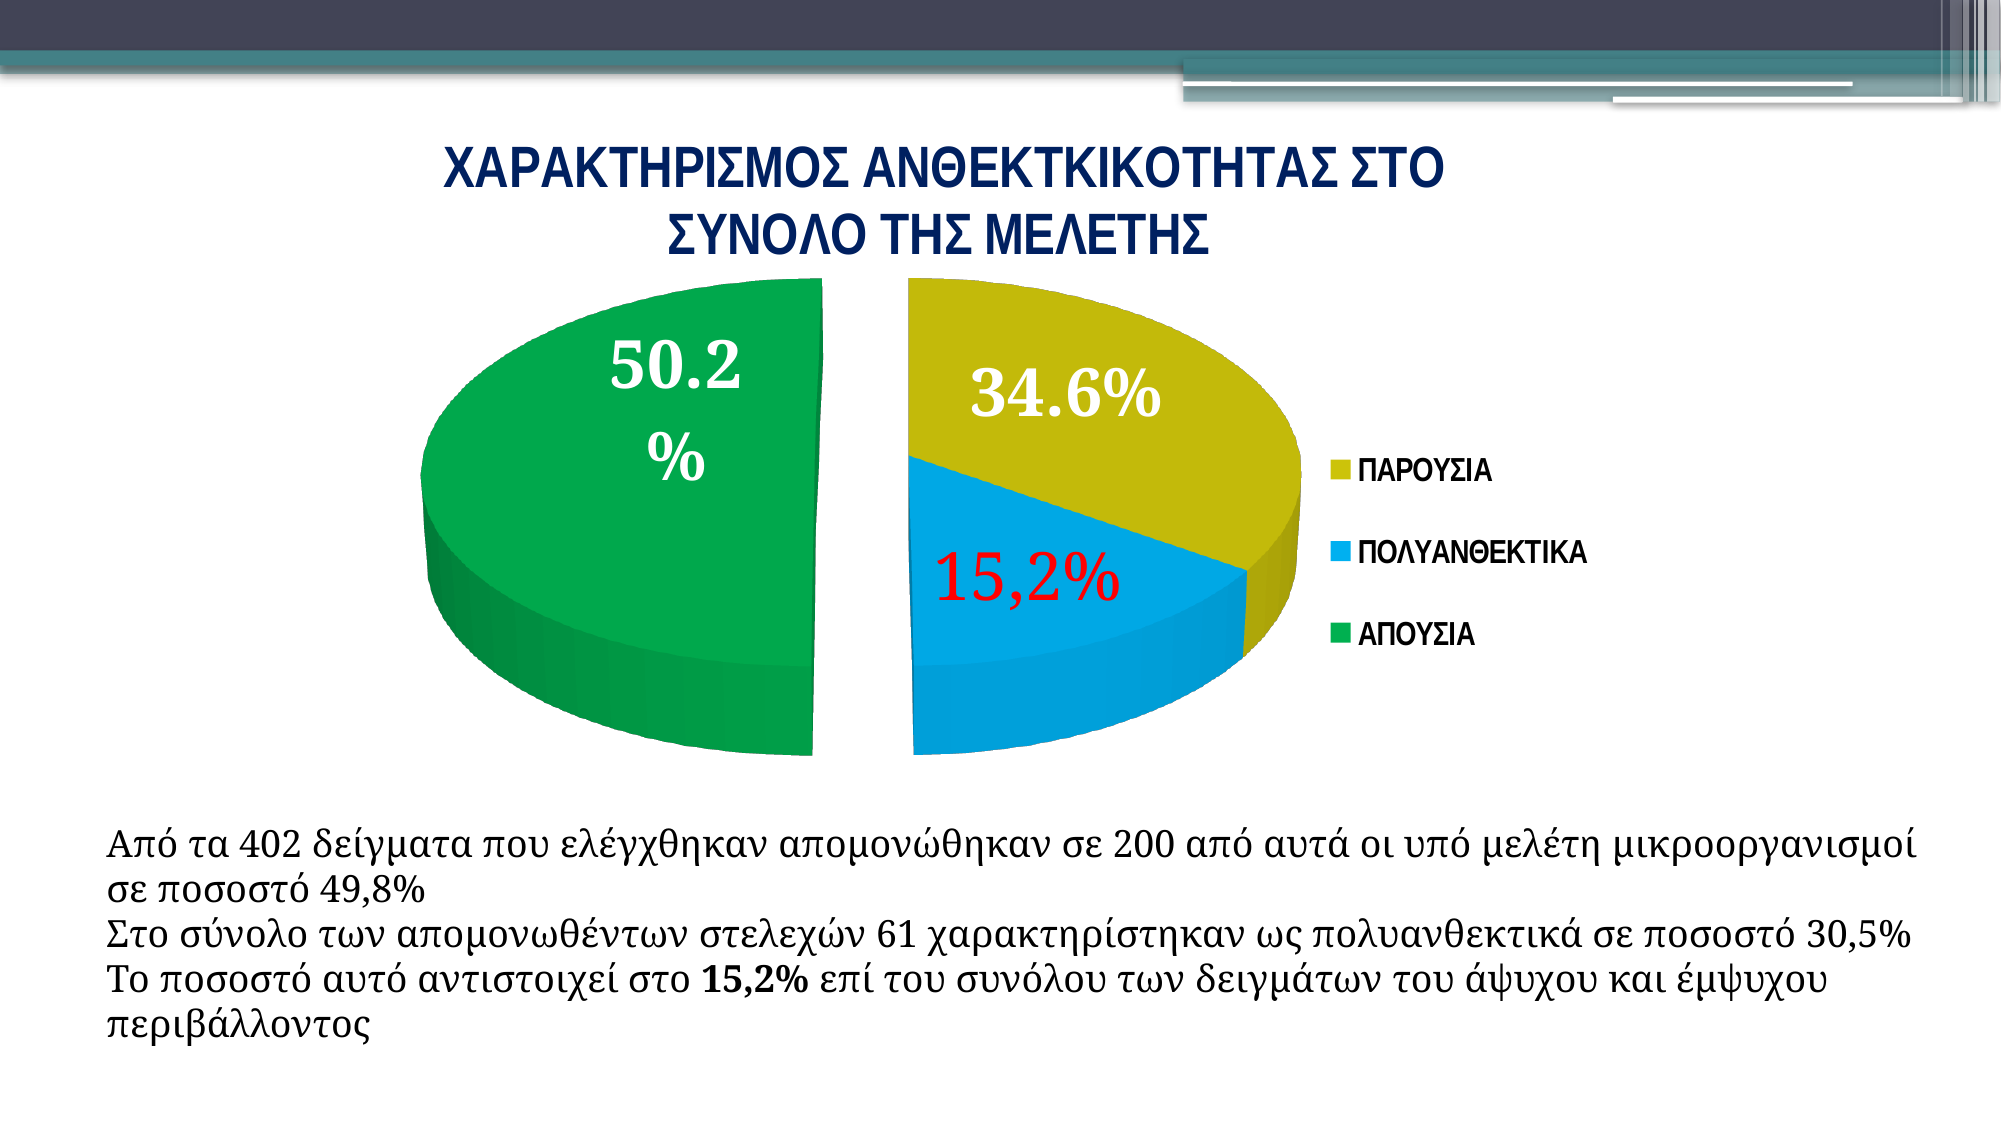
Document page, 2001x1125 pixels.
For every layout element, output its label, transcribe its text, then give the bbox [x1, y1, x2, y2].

text_box Από τα 402 δείγματα που ελέγχθηκαν απομονώθηκαν σε 200 από αυτά οι υπό μελέτη μικροοργανισμοί σε ποσοστό 49,8% Στο σύνολο των απομονωθέντων στελεχών 61 χαρακτηρίστηκαν ως πολυανθεκτικά σε ποσοστό 30,5% Το ποσοστό αυτό αντιστοιχεί στο 15,2% επί του συνόλου των δειγμάτων του άψυχου και έμψυχου περιβάλλοντος [91, 813, 1949, 1053]
chart [234, 104, 1655, 851]
